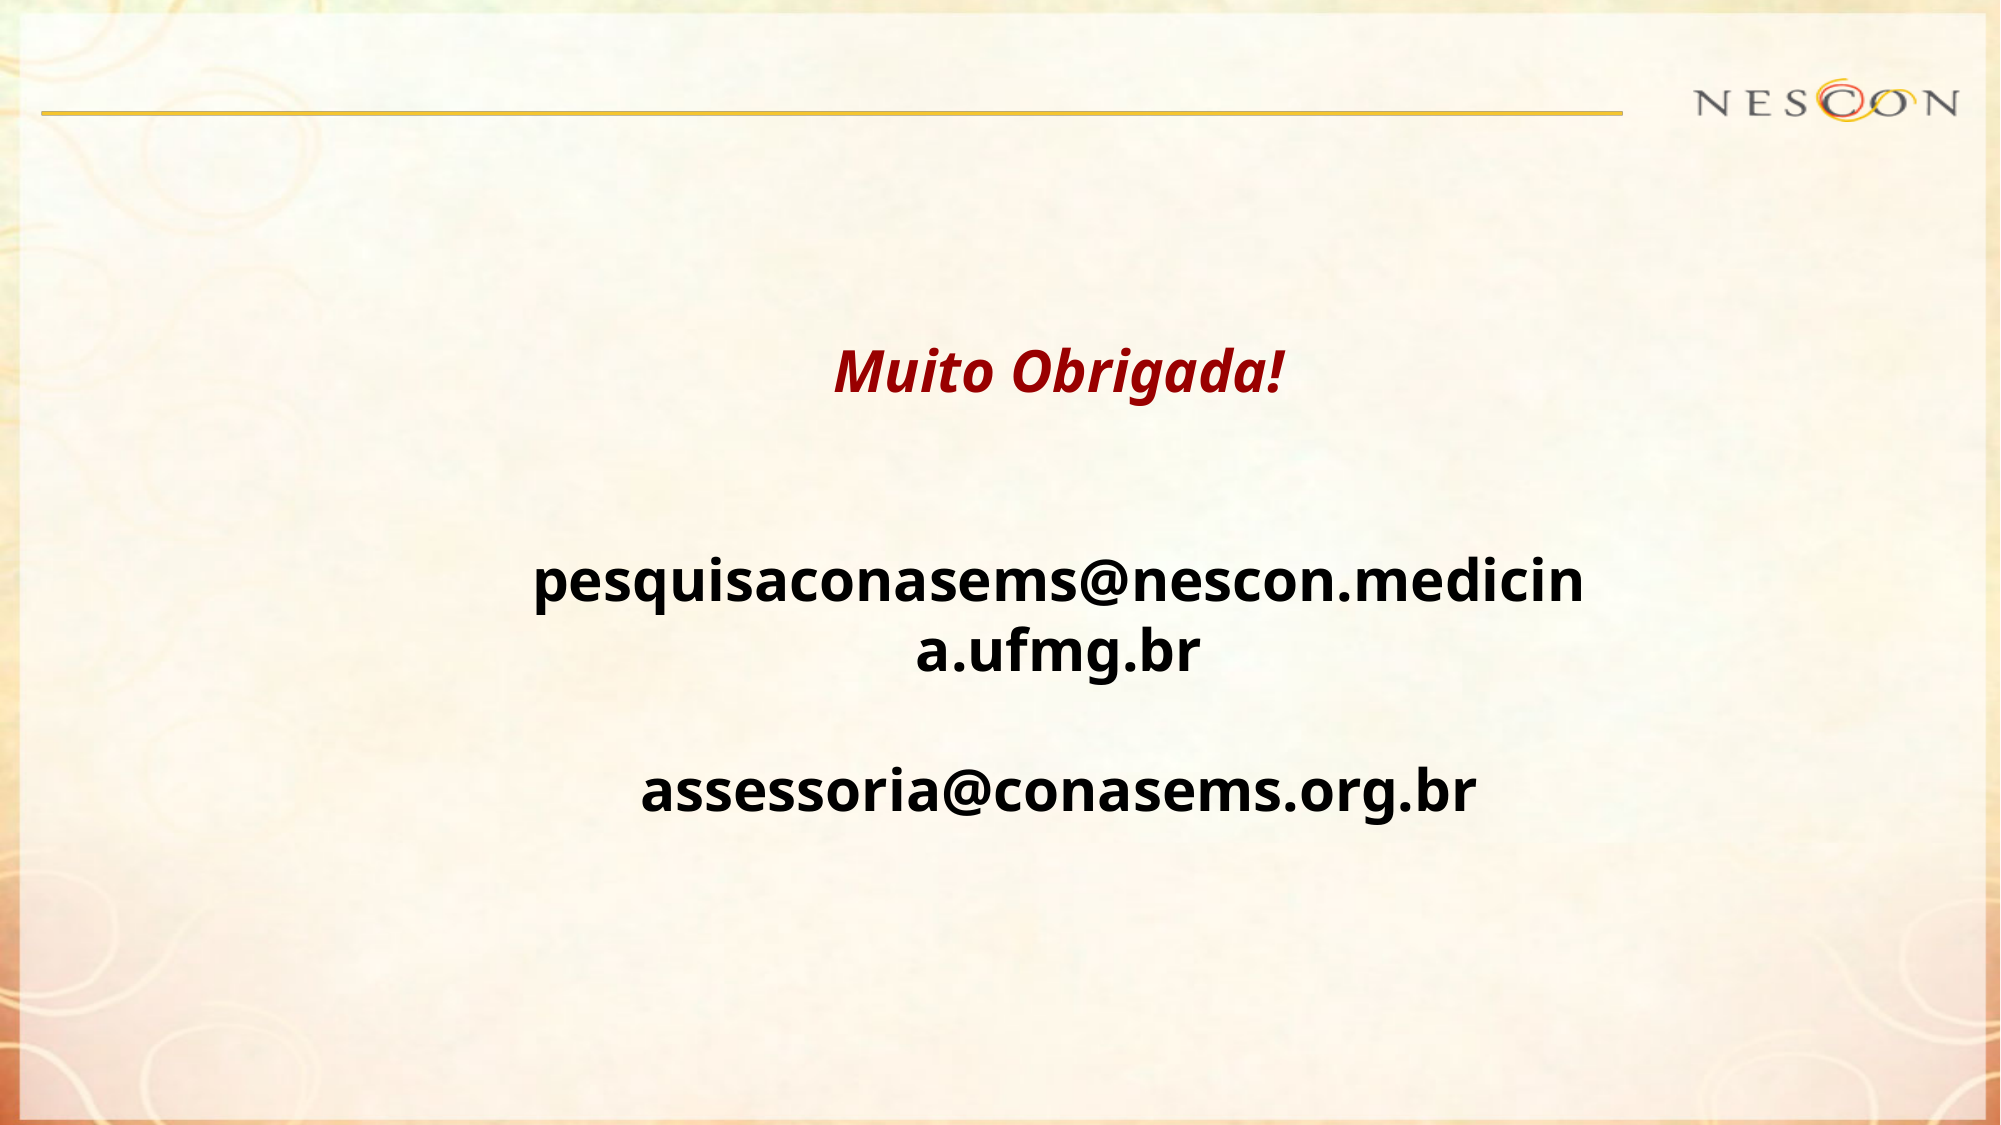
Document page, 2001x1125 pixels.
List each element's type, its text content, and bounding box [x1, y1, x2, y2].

text_box Muito Obrigada! pesquisaconasems@nescon.medicina.ufmg.br assessoria@conasems.org.br [503, 326, 1615, 1111]
picture [0, 0, 2001, 1125]
